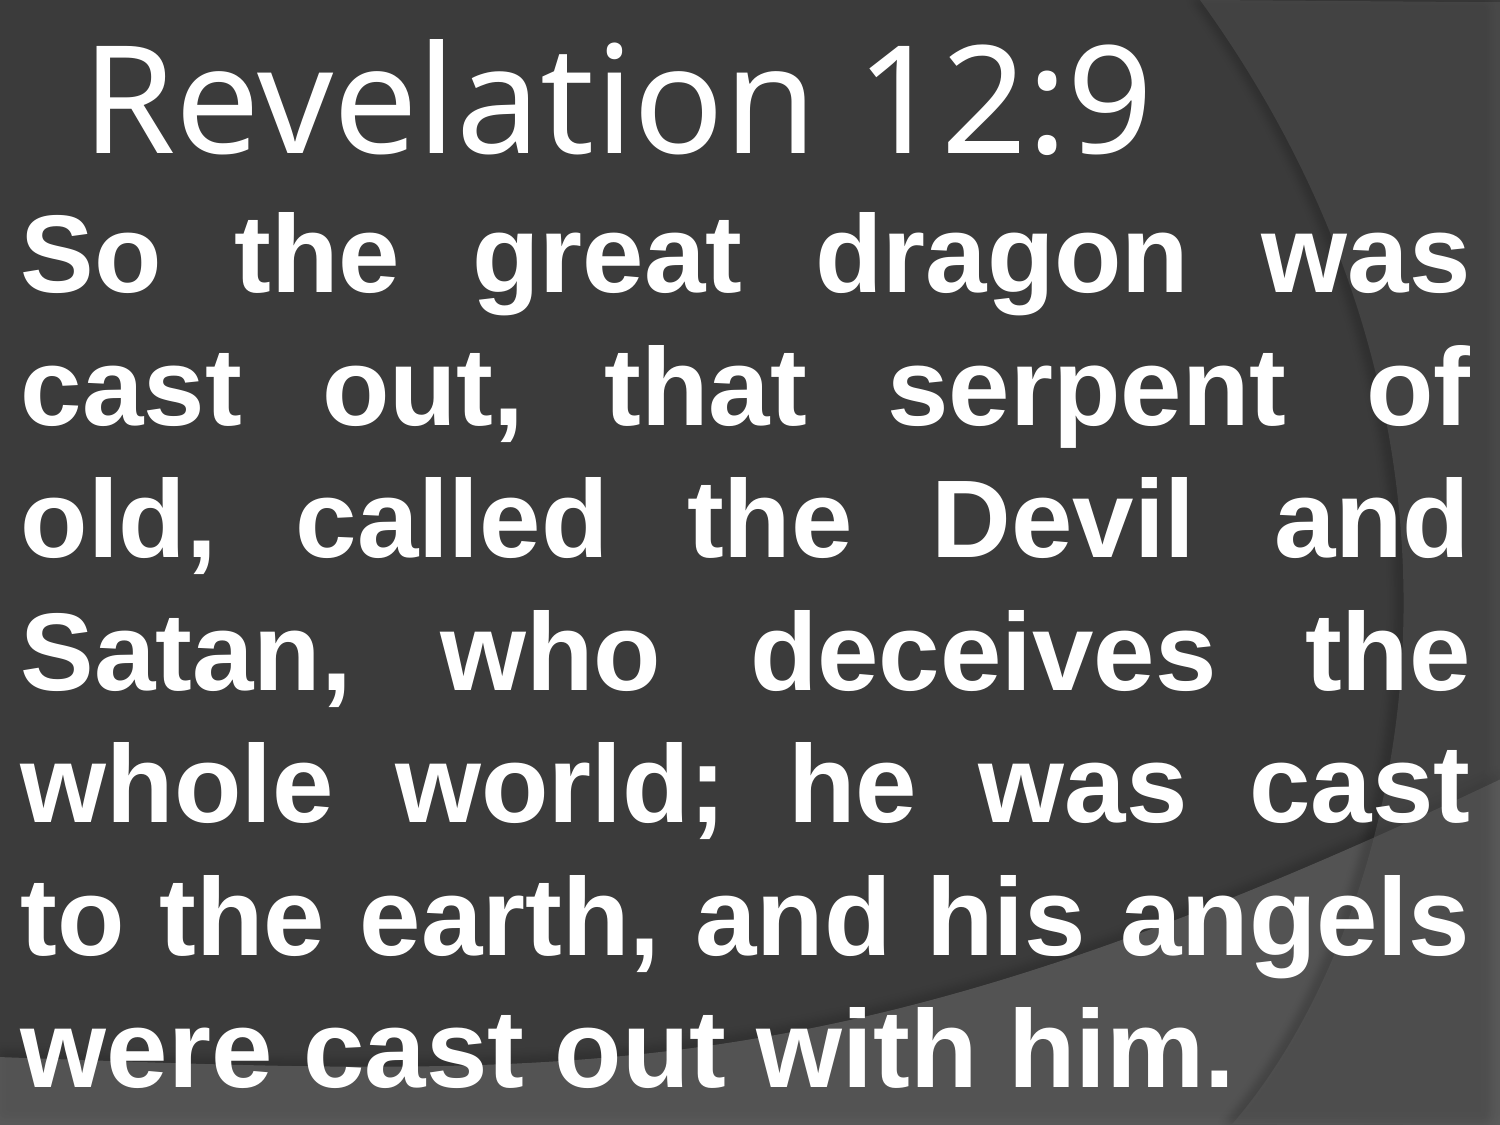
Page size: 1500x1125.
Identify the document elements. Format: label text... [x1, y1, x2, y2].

title Revelation 12:9 [75, 0, 1300, 174]
list So the great dragon was cast out, that serpent of old, called the Devil and Satan, who deceives the whole world; he was cast to the earth, and his angels were cast out with him. [0, 174, 1488, 1125]
